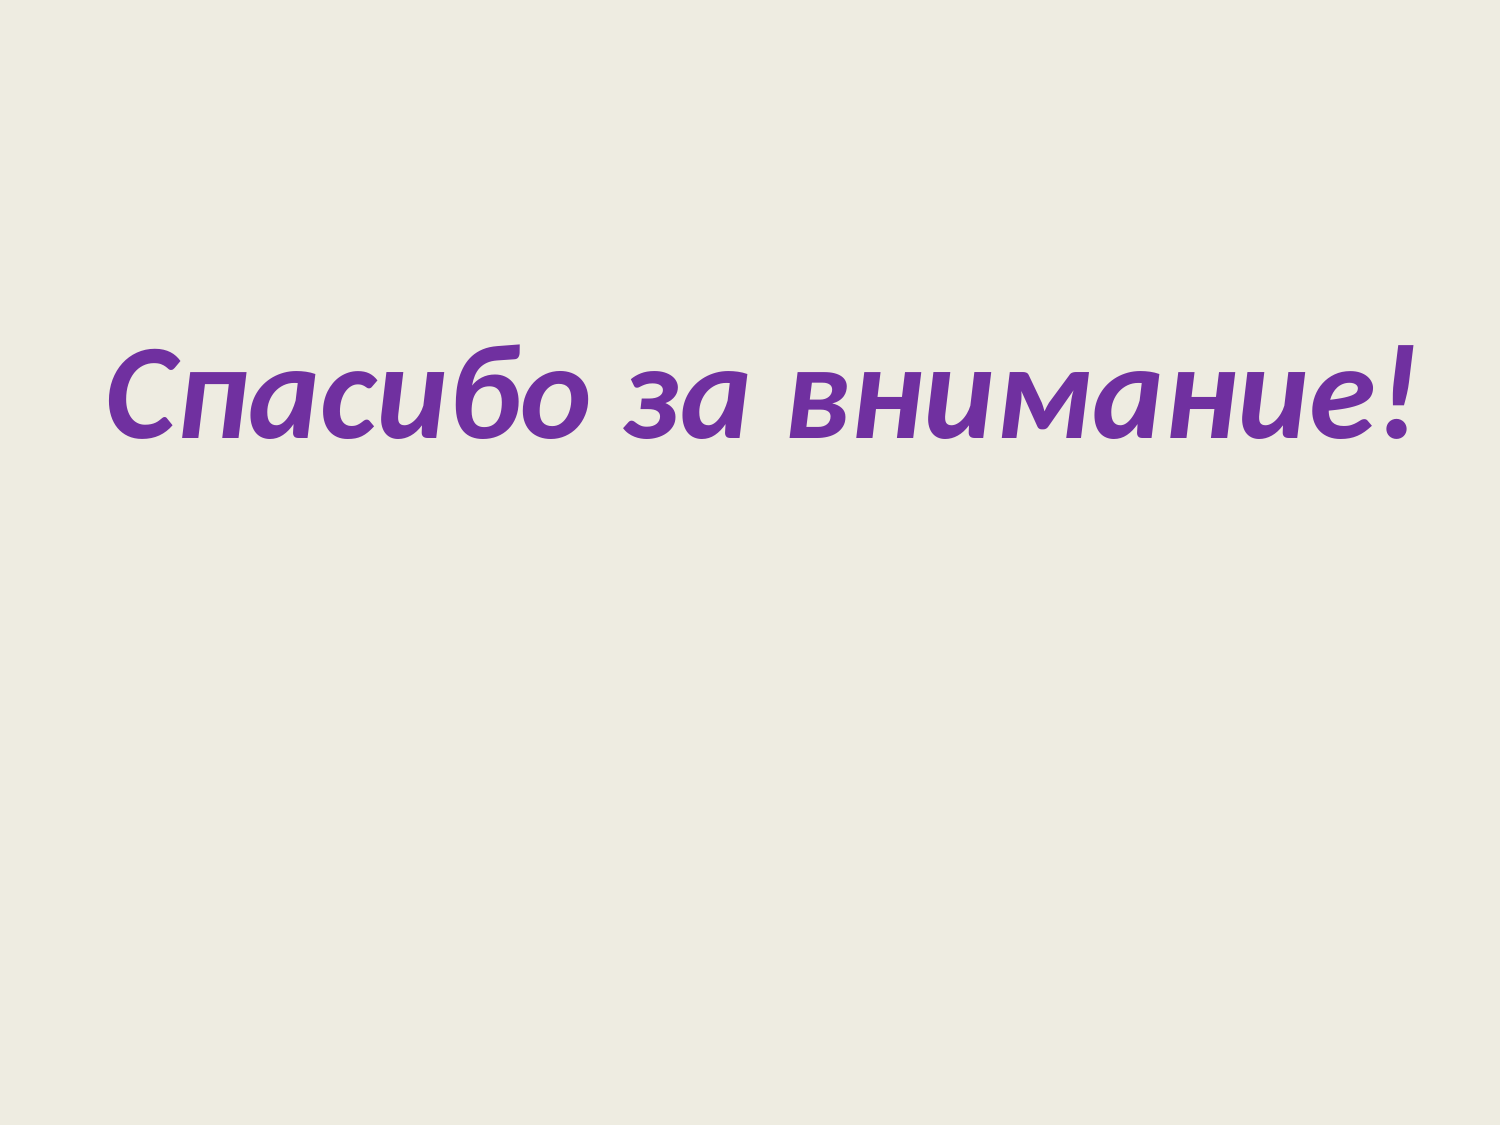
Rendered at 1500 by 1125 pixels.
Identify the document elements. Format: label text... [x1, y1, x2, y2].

title Спасибо за внимание! [88, 290, 1439, 479]
